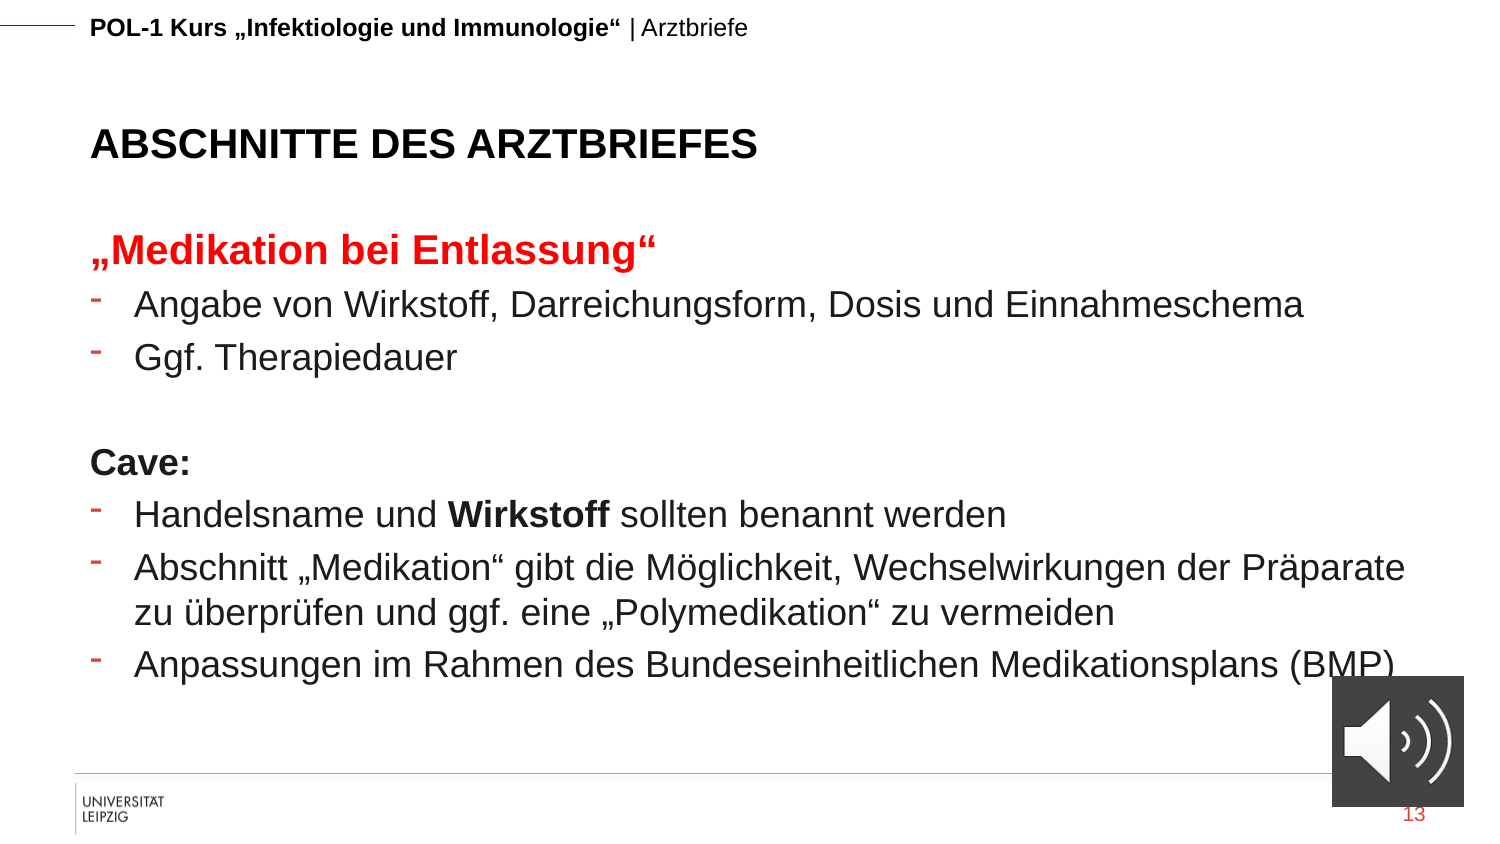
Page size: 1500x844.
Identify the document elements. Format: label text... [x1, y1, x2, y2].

picture [75, 782, 165, 836]
list „Medikation bei Entlassung“ Angabe von Wirkstoff, Darreichungsform, Dosis und Einnahmeschema Ggf. Therapiedauer Cave: Handelsname und Wirkstoff sollten benannt werden Abschnitt „Medikation“ gibt die Möglichkeit, Wechselwirkungen der Präparate zu überprüfen und ggf. eine „Polymedikation“ zu vermeiden Anpassungen im Rahmen des Bundeseinheitlichen Medikationsplans (BMP) [75, 190, 1426, 755]
slide_number 13 [1303, 800, 1426, 834]
picture [1330, 674, 1465, 809]
title abschnitte des Arztbriefes [75, 50, 1426, 175]
text_box POL-1 Kurs „Infektiologie und Immunologie“ | Arztbriefe [74, 3, 1231, 49]
